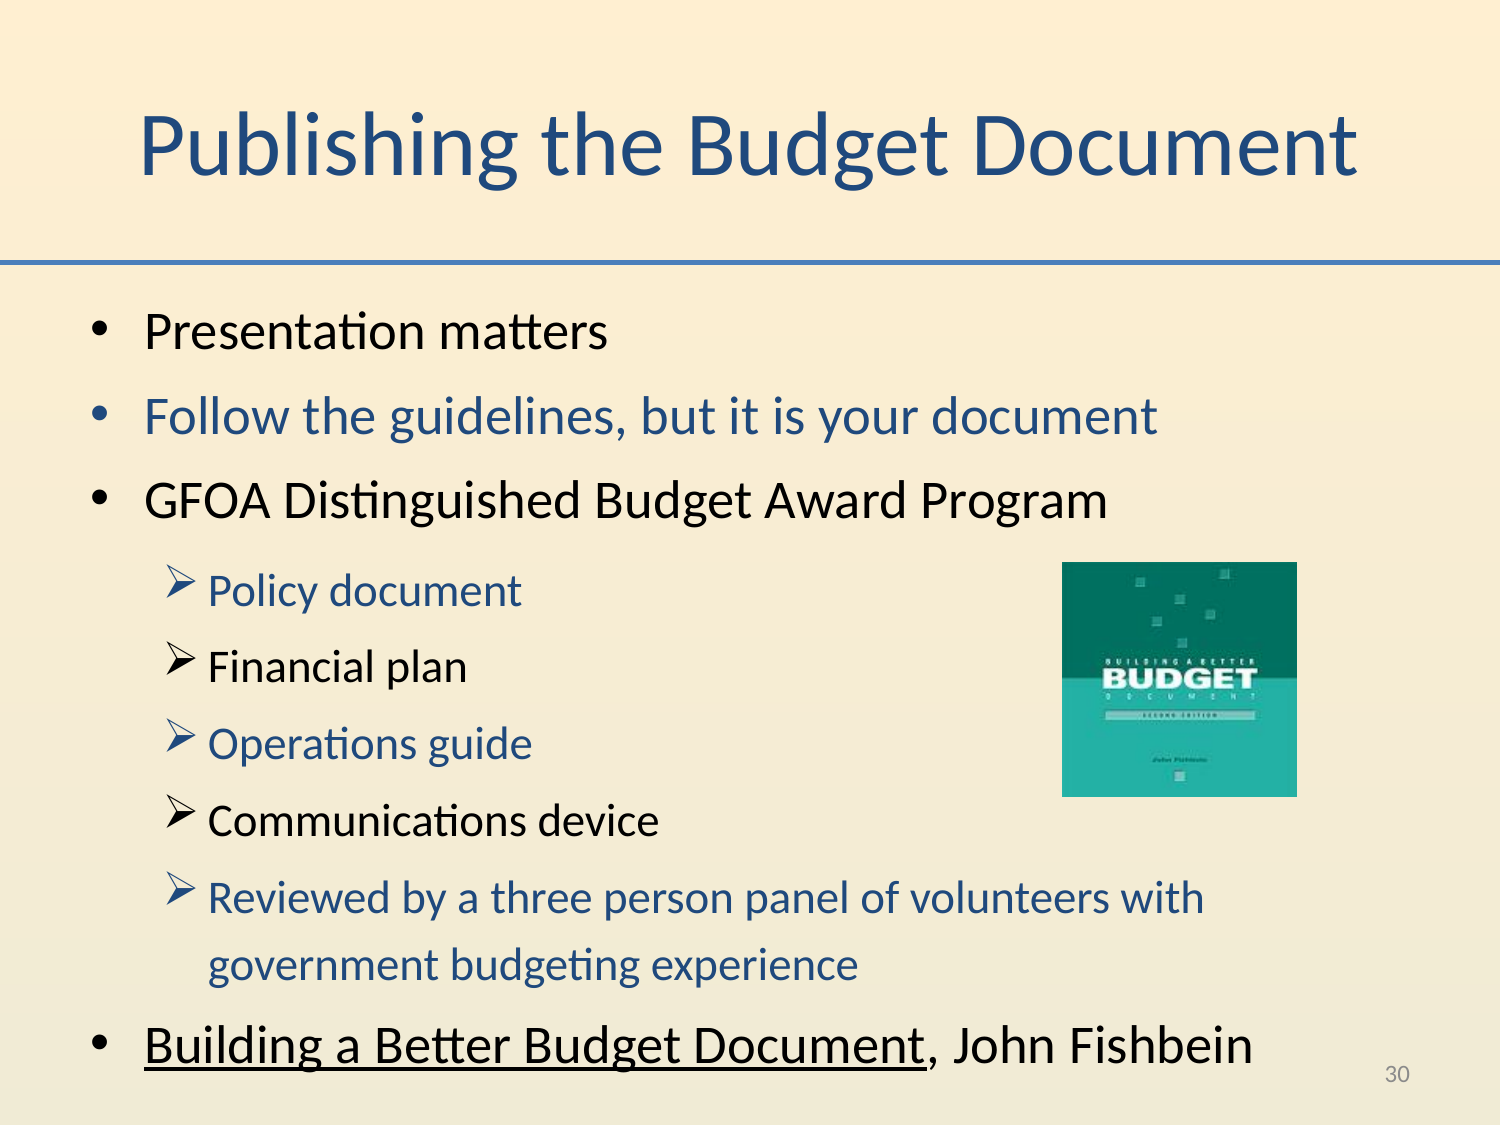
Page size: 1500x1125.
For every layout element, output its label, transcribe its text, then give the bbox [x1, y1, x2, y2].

slide_number 30 [1074, 1042, 1425, 1103]
picture [1062, 562, 1298, 798]
list Presentation matters Follow the guidelines, but it is your document GFOA Distinguished Budget Award Program Policy document Financial plan Operations guide Communications device Reviewed by a three person panel of volunteers with government budgeting experience Building a Better Budget Document, John Fishbein [75, 287, 1425, 1088]
title Publishing the Budget Document [75, 45, 1425, 233]
